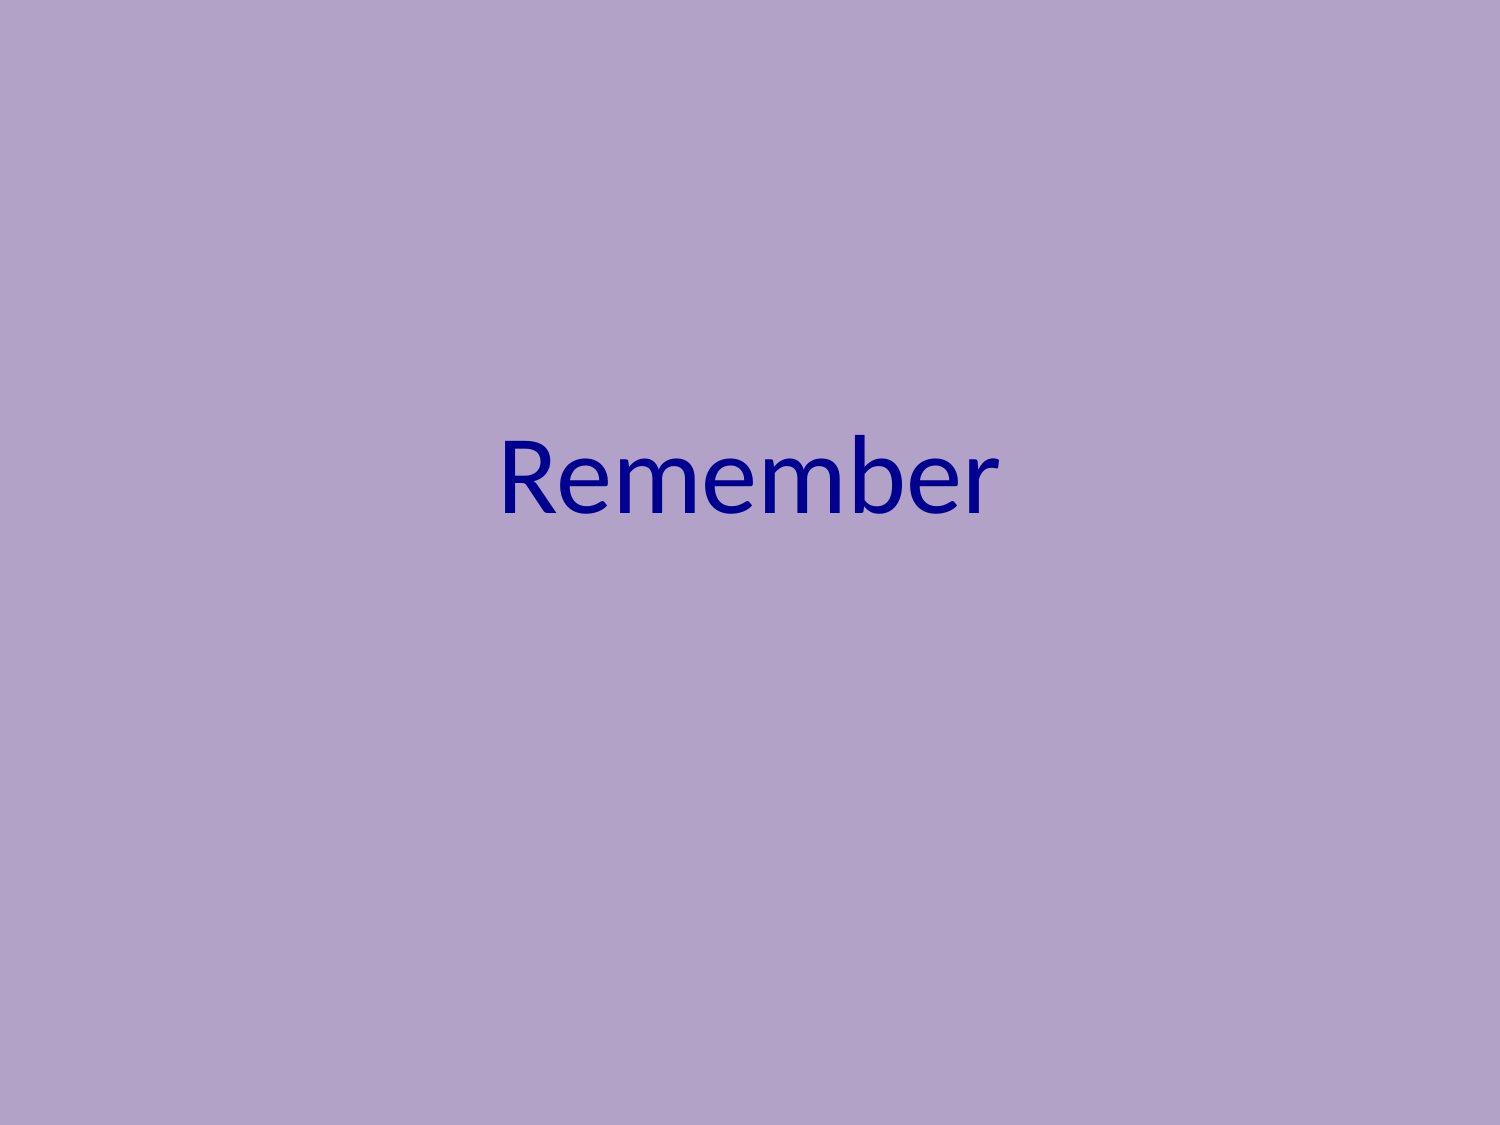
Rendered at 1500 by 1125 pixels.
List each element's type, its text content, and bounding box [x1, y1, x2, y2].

title Remember [75, 375, 1425, 563]
